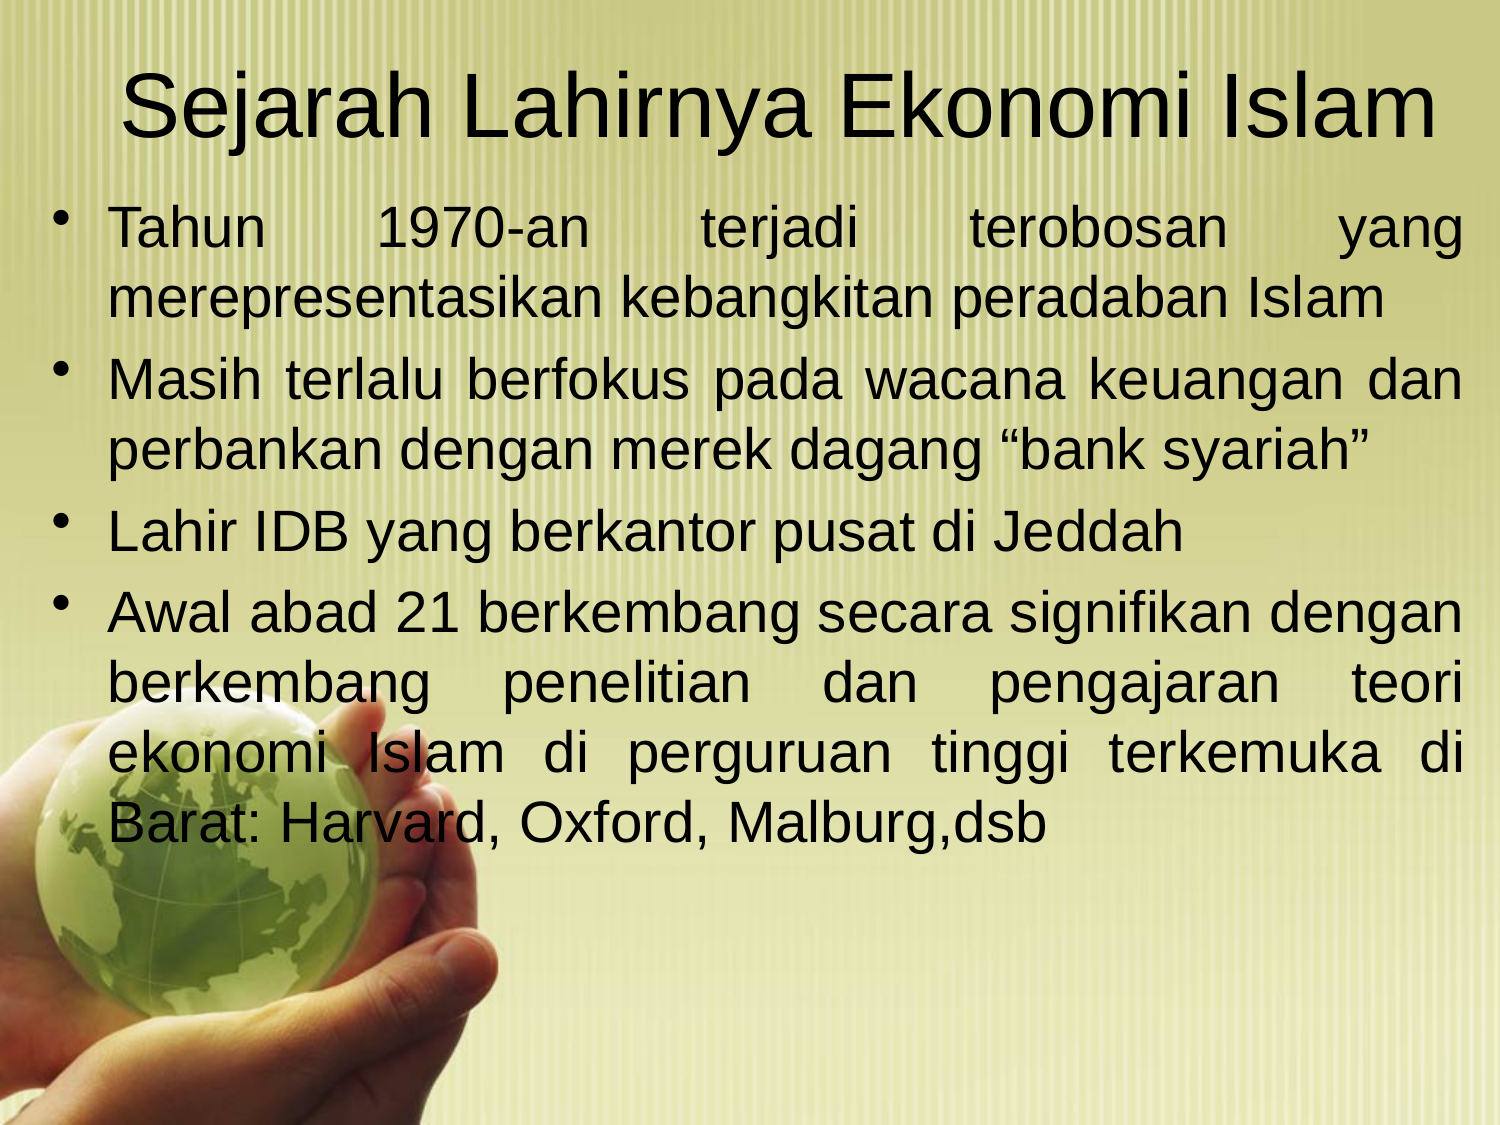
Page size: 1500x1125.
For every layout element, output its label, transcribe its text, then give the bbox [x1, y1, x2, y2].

title Sejarah Lahirnya Ekonomi Islam [104, 44, 1482, 158]
picture [0, 0, 1500, 1125]
list Tahun 1970-an terjadi terobosan yang merepresentasikan kebangkitan peradaban Islam Masih terlalu berfokus pada wacana keuangan dan perbankan dengan merek dagang “bank syariah” Lahir IDB yang berkantor pusat di Jeddah Awal abad 21 berkembang secara signifikan dengan berkembang penelitian dan pengajaran teori ekonomi Islam di perguruan tinggi terkemuka di Barat: Harvard, Oxford, Malburg,dsb [36, 181, 1482, 1006]
